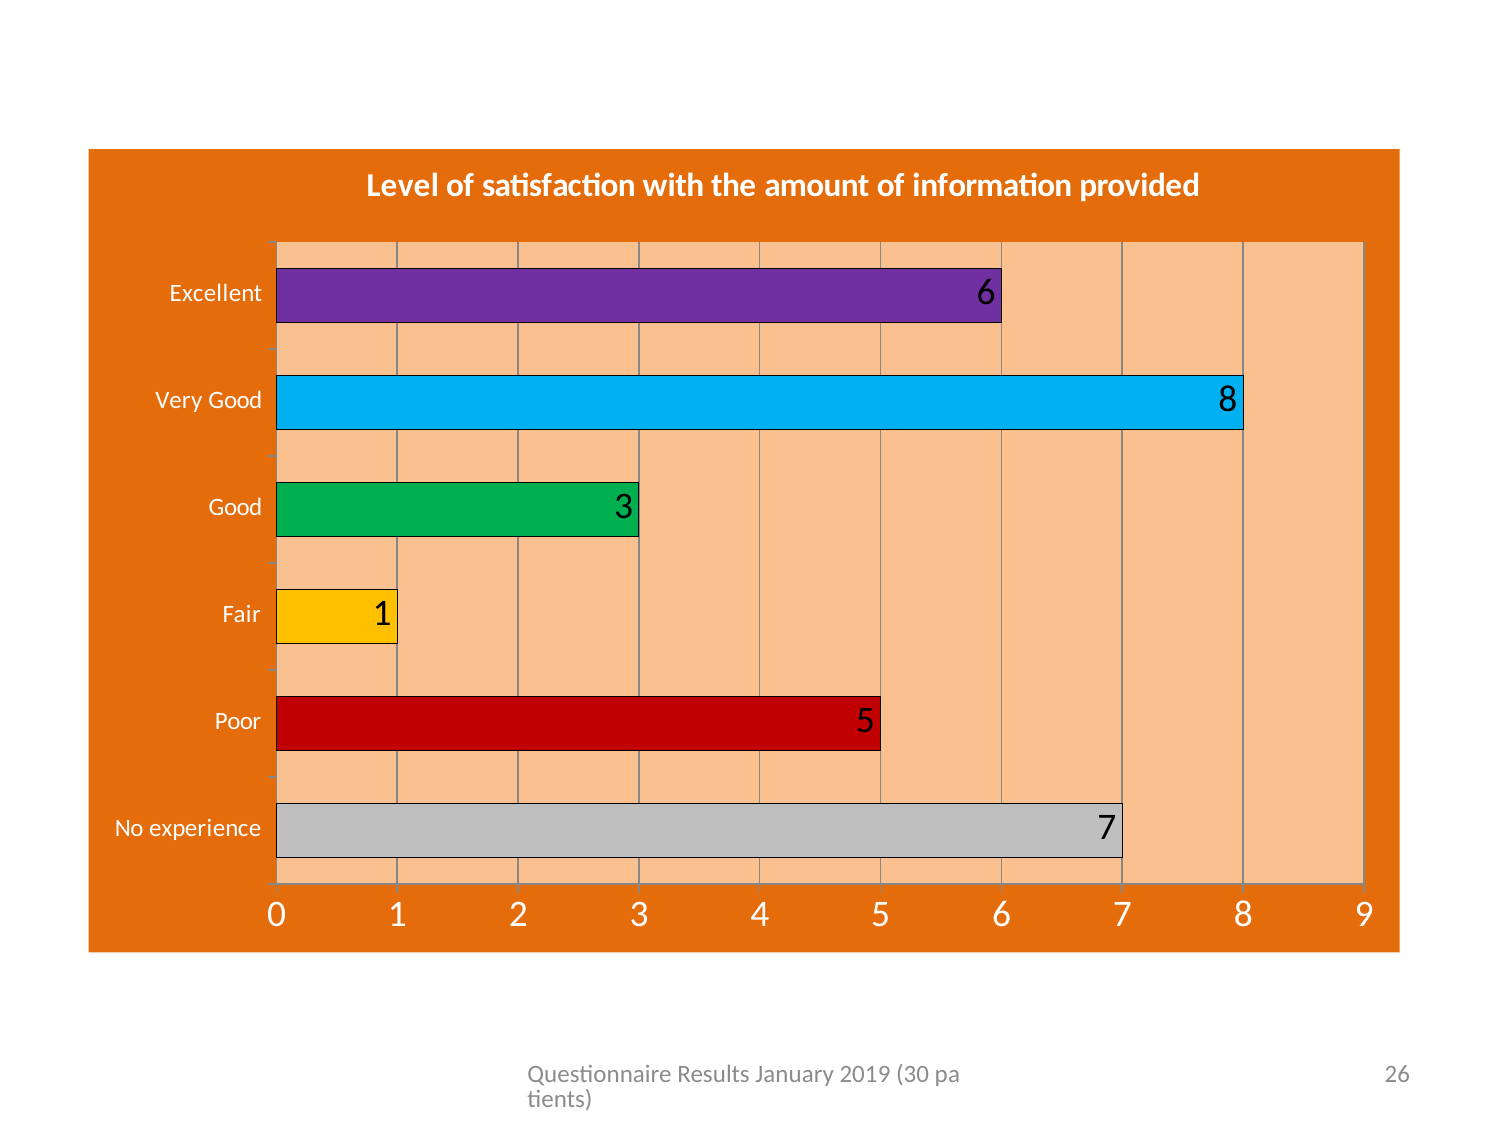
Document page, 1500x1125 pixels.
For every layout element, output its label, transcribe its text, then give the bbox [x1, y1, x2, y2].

footer Questionnaire Results January 2019 (30 patients) [512, 1042, 988, 1103]
chart [88, 148, 1400, 953]
slide_number 26 [1074, 1042, 1425, 1103]
